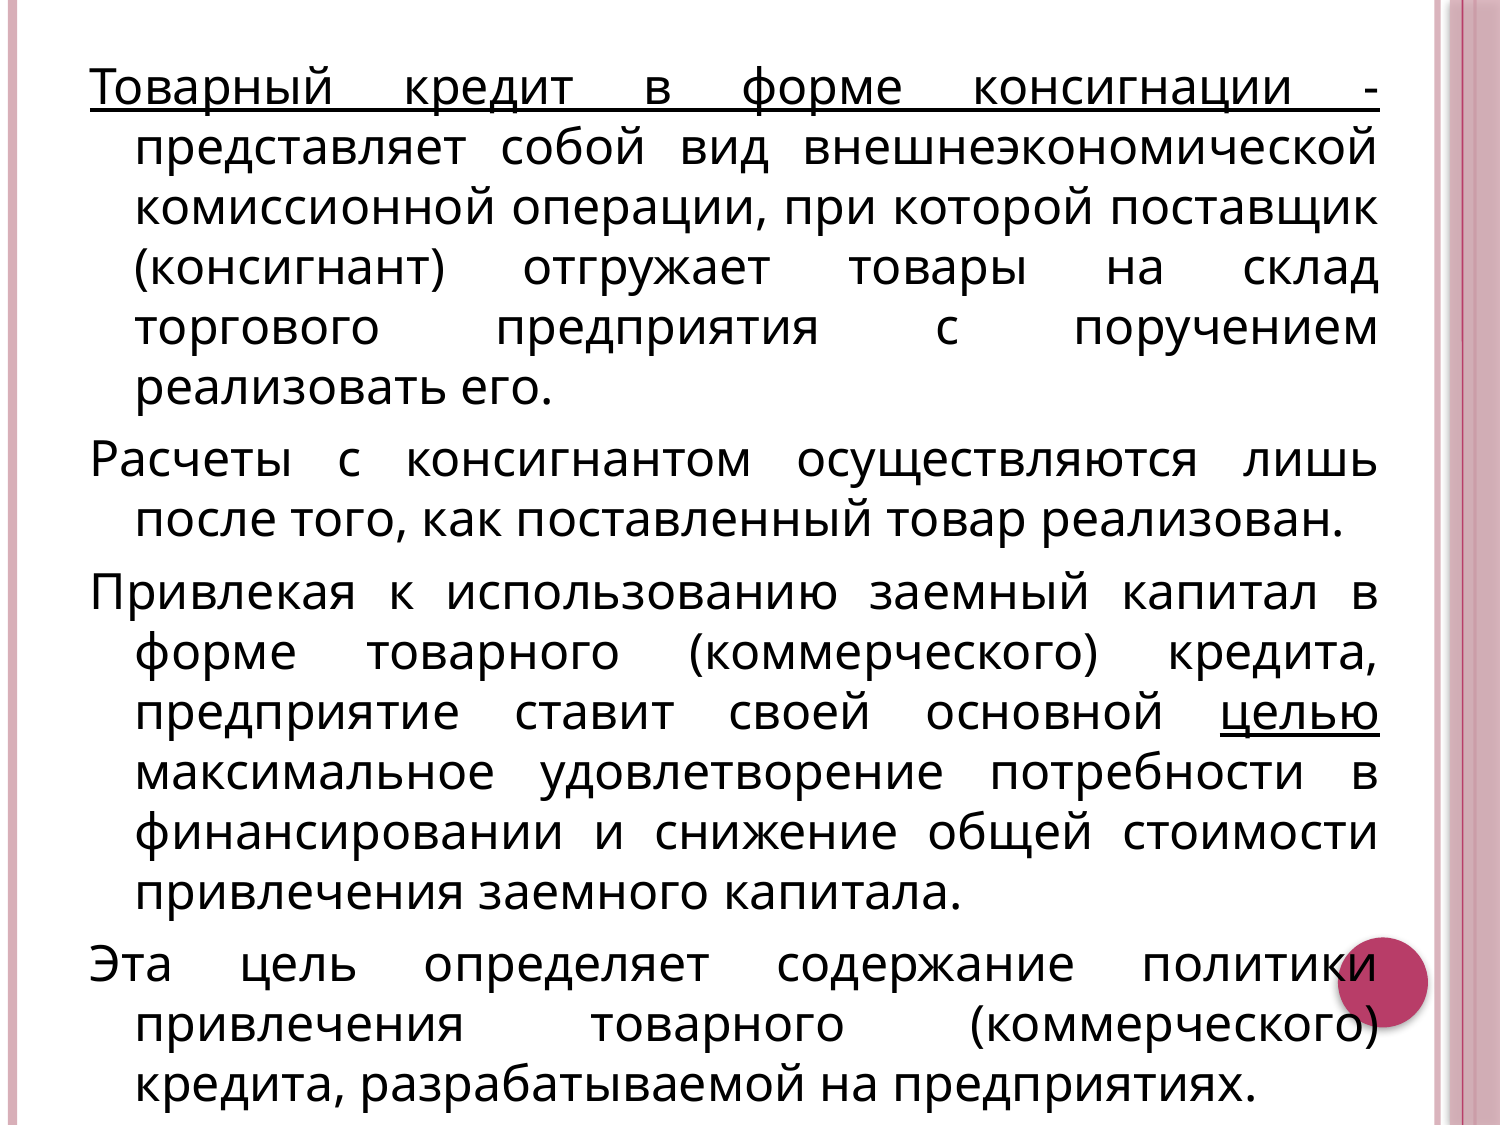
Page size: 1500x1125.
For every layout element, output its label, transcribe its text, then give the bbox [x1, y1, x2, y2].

list Товарный кредит в форме консигнации - представляет собой вид внешнеэкономической комиссионной операции, при которой поставщик (консигнант) отгружает товары на склад торгового предприятия с поручением реализовать его. Расчеты с консигнантом осуществляются лишь после того, как поставленный товар реализован. Привлекая к использованию заемный капитал в форме товарного (коммерческого) кредита, предприятие ставит своей основной целью максимальное удовлетворение потребности в финансировании и снижение общей стоимости привлечения заемного капитала. Эта цель определяет содержание политики привлечения товарного (коммерческого) кредита, разрабатываемой на предприятиях. [75, 46, 1395, 1062]
